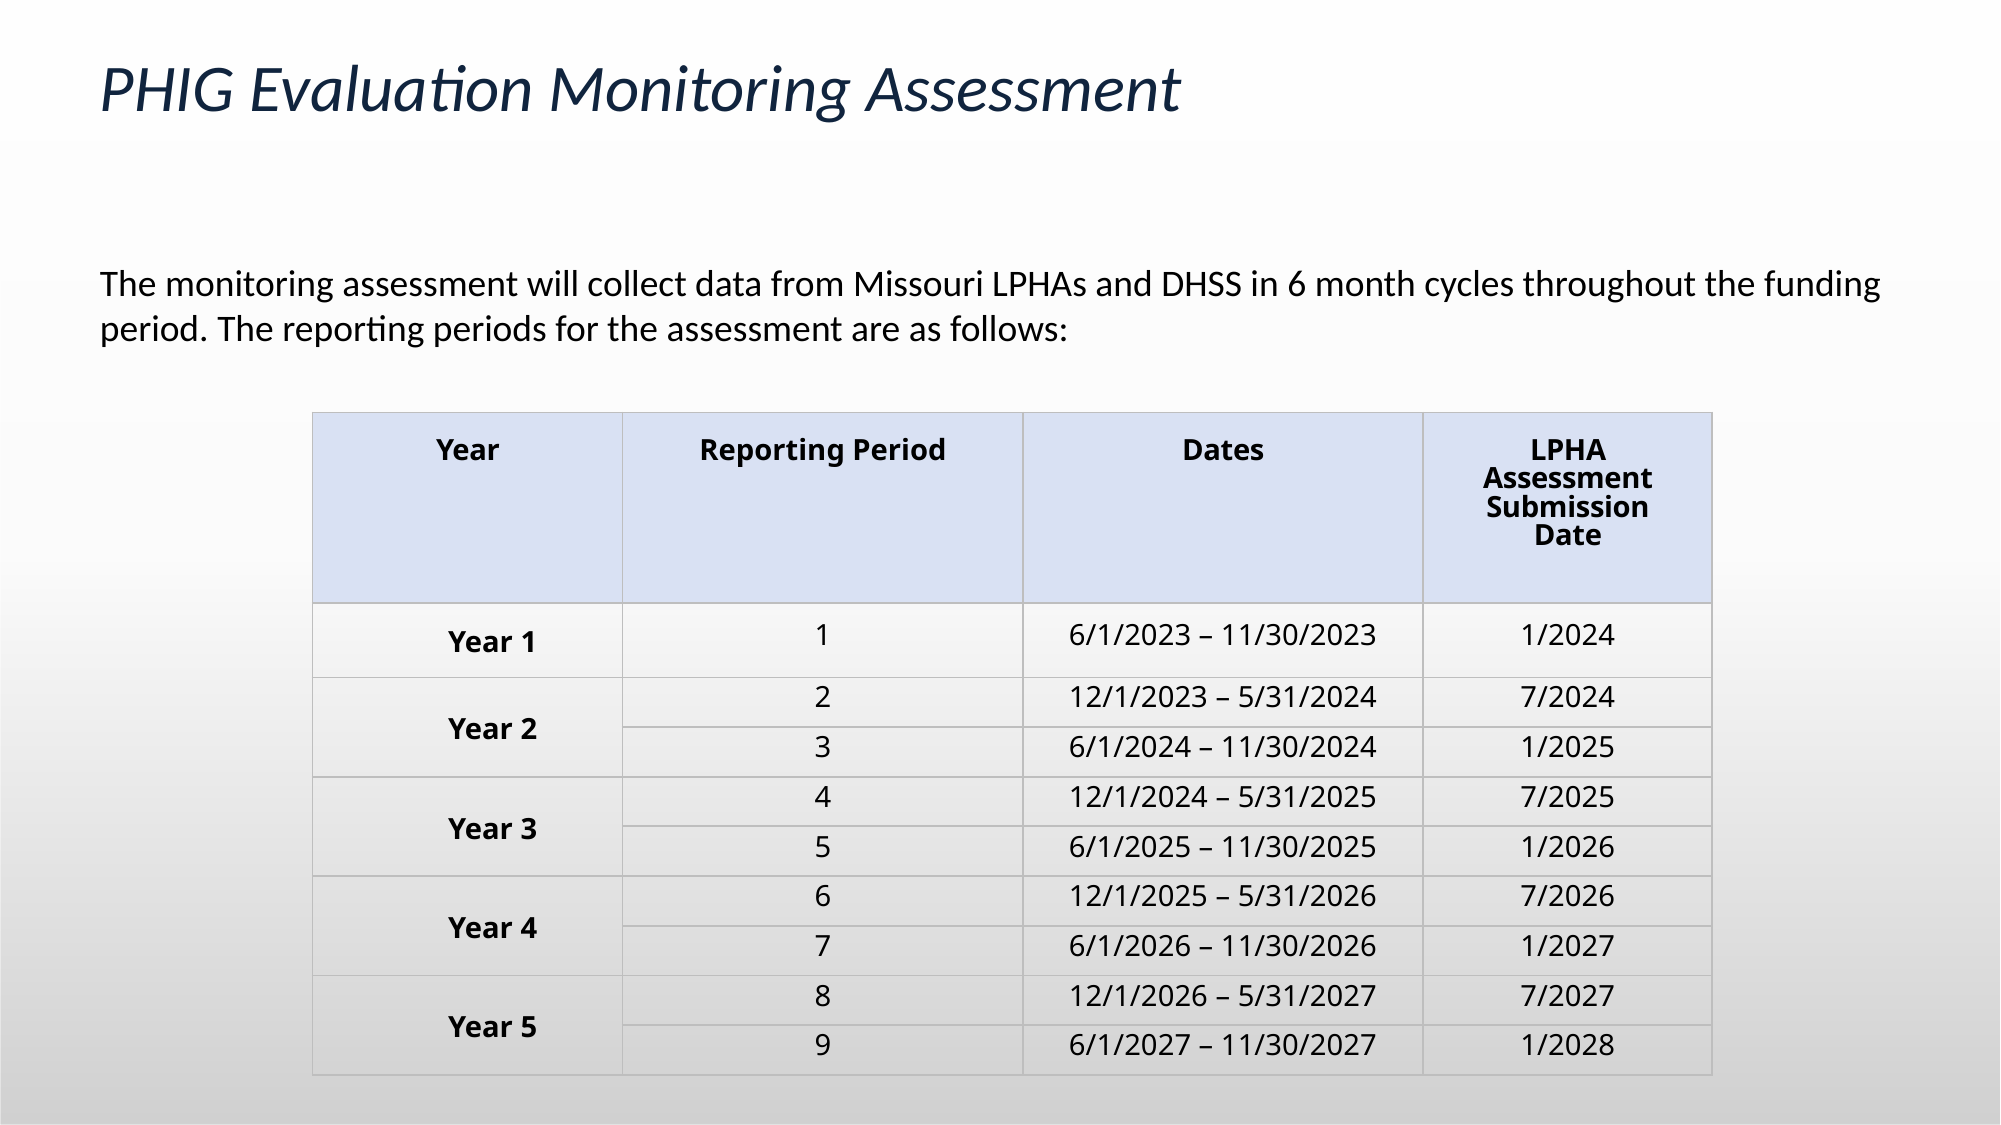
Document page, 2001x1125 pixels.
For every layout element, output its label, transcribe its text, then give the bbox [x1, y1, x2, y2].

picture [0, 0, 2000, 1125]
table_header Reporting Period [623, 413, 1022, 602]
table_cell Year 1 [313, 604, 622, 677]
table_cell 12/1/2023 – 5/31/2024 [1024, 678, 1422, 726]
table_cell 6/1/2026 – 11/30/2026 [1024, 927, 1422, 975]
table_cell 2 [623, 678, 1022, 726]
table_cell 4 [623, 778, 1022, 825]
table_cell 6/1/2024 – 11/30/2024 [1024, 728, 1422, 776]
table_cell 9 [623, 1026, 1022, 1074]
list The monitoring assessment will collect data from Missouri LPHAs and DHSS in 6 month cycles throughout the funding period. The reporting periods for the assessment are as follows: [99, 258, 1900, 441]
table_cell Year 2 [313, 678, 622, 776]
table_cell 1 [623, 604, 1022, 677]
table_cell Year 5 [313, 976, 622, 1074]
table_cell 7/2026 [1424, 877, 1711, 925]
table_cell 3 [623, 728, 1022, 776]
table_cell 1/2026 [1424, 827, 1711, 875]
table_header Dates [1024, 413, 1422, 602]
table_cell 1/2028 [1424, 1026, 1711, 1074]
table_cell Year 3 [313, 778, 622, 875]
table_cell 1/2027 [1424, 927, 1711, 975]
table_cell 6/1/2023 – 11/30/2023 [1024, 604, 1422, 677]
table_cell 6/1/2025 – 11/30/2025 [1024, 827, 1422, 875]
table_cell 12/1/2024 – 5/31/2025 [1024, 778, 1422, 825]
table_header LPHA Assessment Submission Date [1424, 413, 1711, 602]
table_cell 12/1/2025 – 5/31/2026 [1024, 877, 1422, 925]
table_cell 1/2024 [1424, 604, 1711, 677]
table_cell 5 [623, 827, 1022, 875]
table_cell Year 4 [313, 877, 622, 975]
table_cell 6/1/2027 – 11/30/2027 [1024, 1026, 1422, 1074]
table_cell 8 [623, 976, 1022, 1024]
title PHIG Evaluation Monitoring Assessment [99, 45, 1900, 126]
table_cell 12/1/2026 – 5/31/2027 [1024, 976, 1422, 1024]
table_cell 7/2024 [1424, 678, 1711, 726]
table_header Year [313, 413, 622, 602]
table_cell 7/2027 [1424, 976, 1711, 1024]
table_cell 7 [623, 927, 1022, 975]
table_cell 6 [623, 877, 1022, 925]
table_cell 1/2025 [1424, 728, 1711, 776]
table_cell 7/2025 [1424, 778, 1711, 825]
